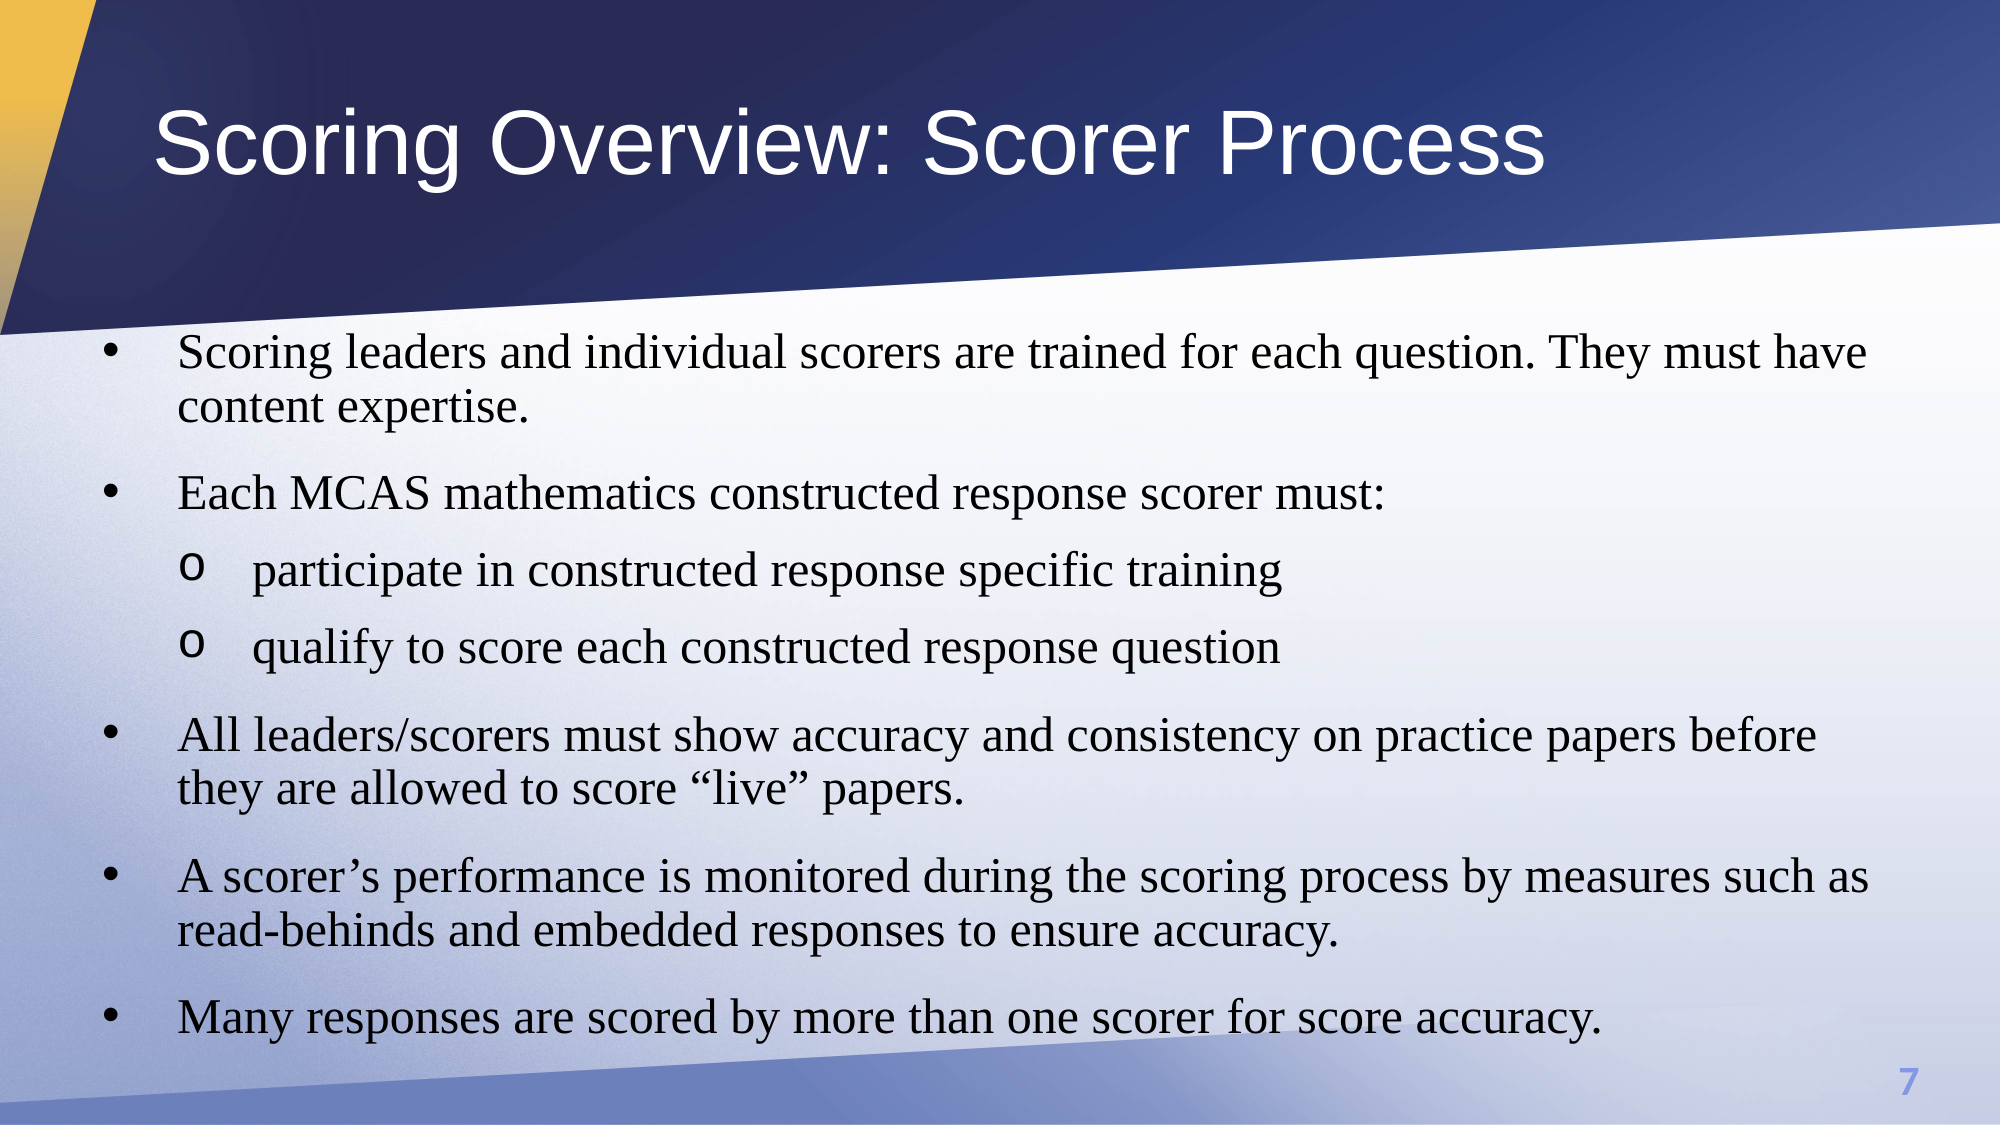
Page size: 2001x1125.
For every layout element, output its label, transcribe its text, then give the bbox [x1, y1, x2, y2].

picture [0, 0, 2000, 1125]
title Scoring Overview: Scorer Process [137, 59, 1863, 231]
text_box Scoring leaders and individual scorers are trained for each question. They must have content expertise. Each MCAS mathematics constructed response scorer must: participate in constructed response specific training qualify to score each constructed response question All leaders/scorers must show accuracy and consistency on practice papers before they are allowed to score “live” papers. A scorer’s performance is monitored during the scoring process by measures such as read-behinds and embedded responses to ensure accuracy. Many responses are scored by more than one scorer for score accuracy. [87, 317, 1890, 1097]
